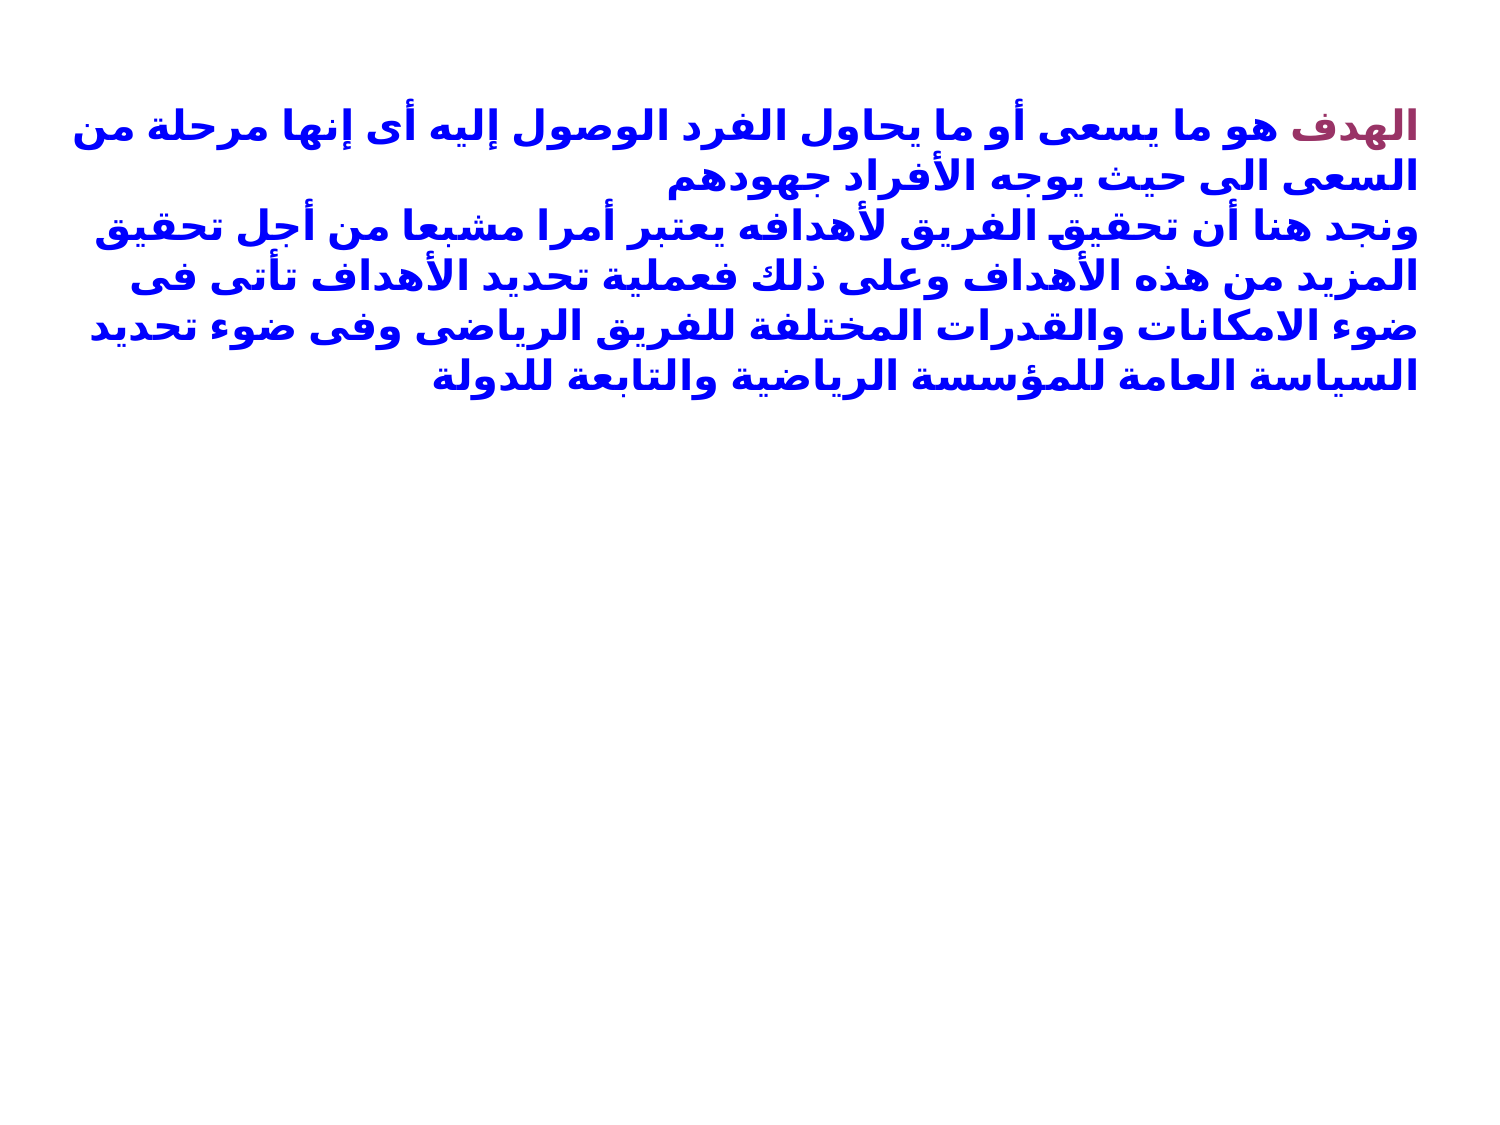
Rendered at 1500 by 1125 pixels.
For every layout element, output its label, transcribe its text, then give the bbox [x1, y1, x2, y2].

title الهدف هو ما يسعى أو ما يحاول الفرد الوصول إليه أى إنها مرحلة من السعى الى حيث يوجه الأفراد جهودهم ونجد هنا أن تحقيق الفريق لأهدافه يعتبر أمرا مشبعا من أجل تحقيق المزيد من هذه الأهداف وعلى ذلك فعملية تحديد الأهداف تأتى فى ضوء الامكانات والقدرات المختلفة للفريق الرياضى وفى ضوء تحديد السياسة العامة للمؤسسة الرياضية والتابعة للدولة [41, 90, 1436, 408]
